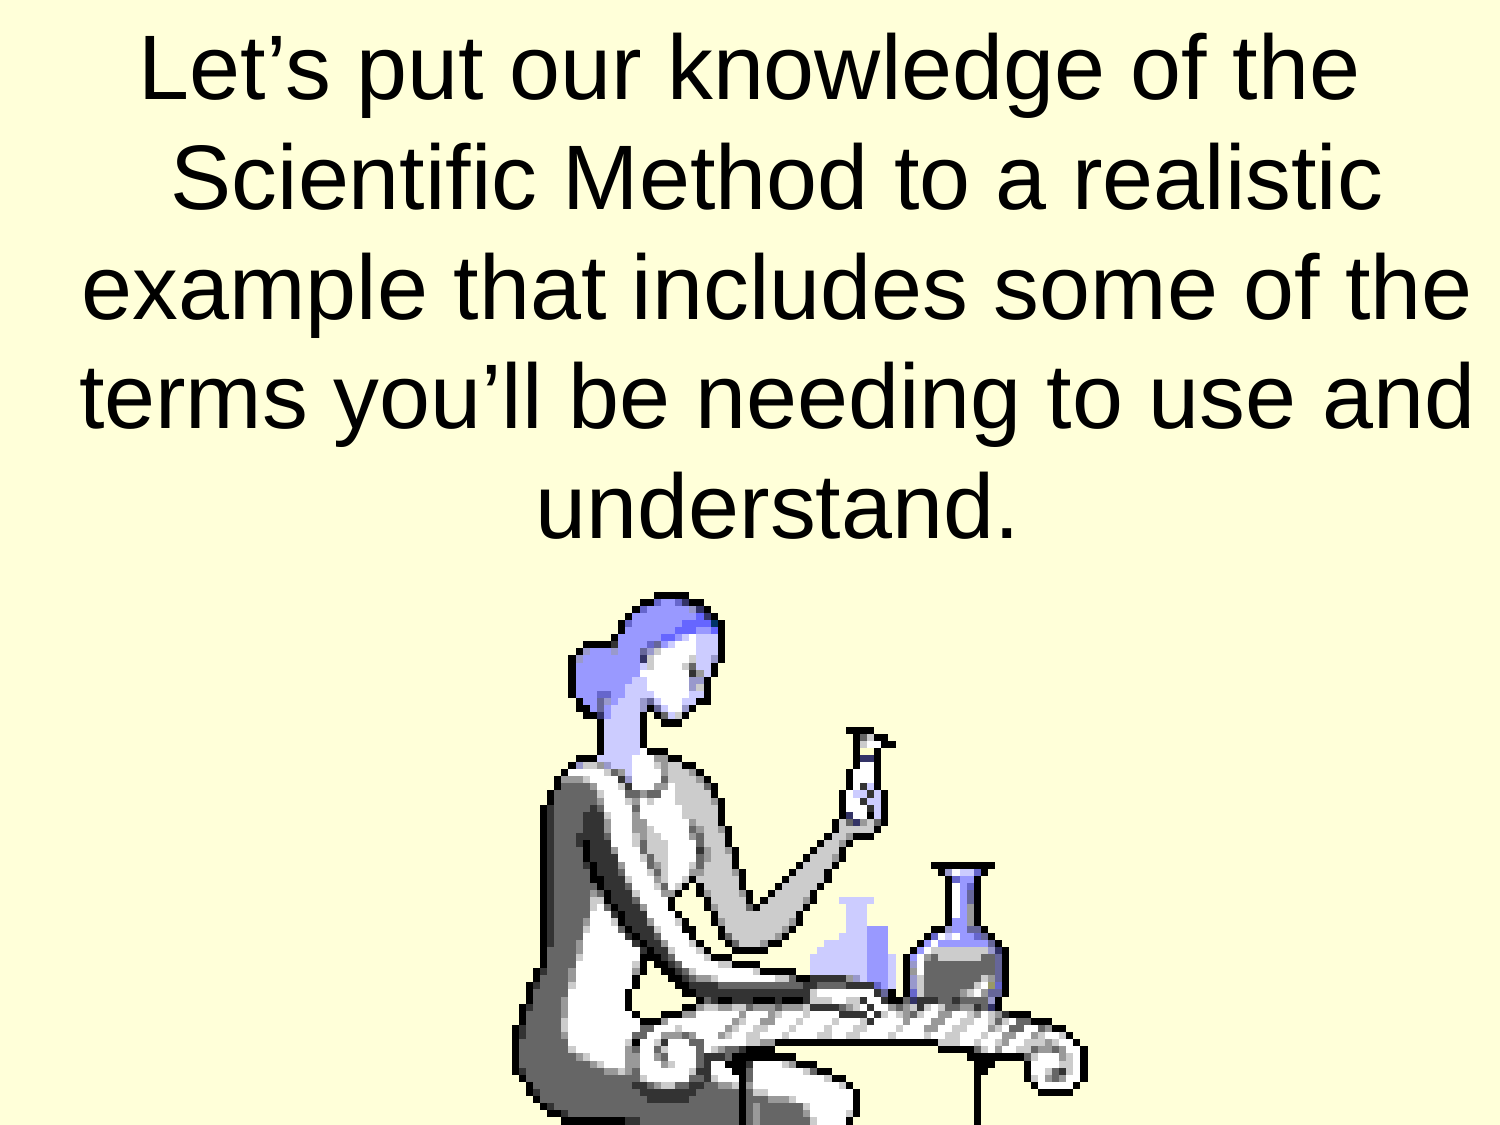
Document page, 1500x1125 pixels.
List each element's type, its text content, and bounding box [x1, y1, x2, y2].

picture [512, 592, 1088, 1125]
list Let’s put our knowledge of the Scientific Method to a realistic example that includes some of the terms you’ll be needing to use and understand. [0, 0, 1500, 600]
